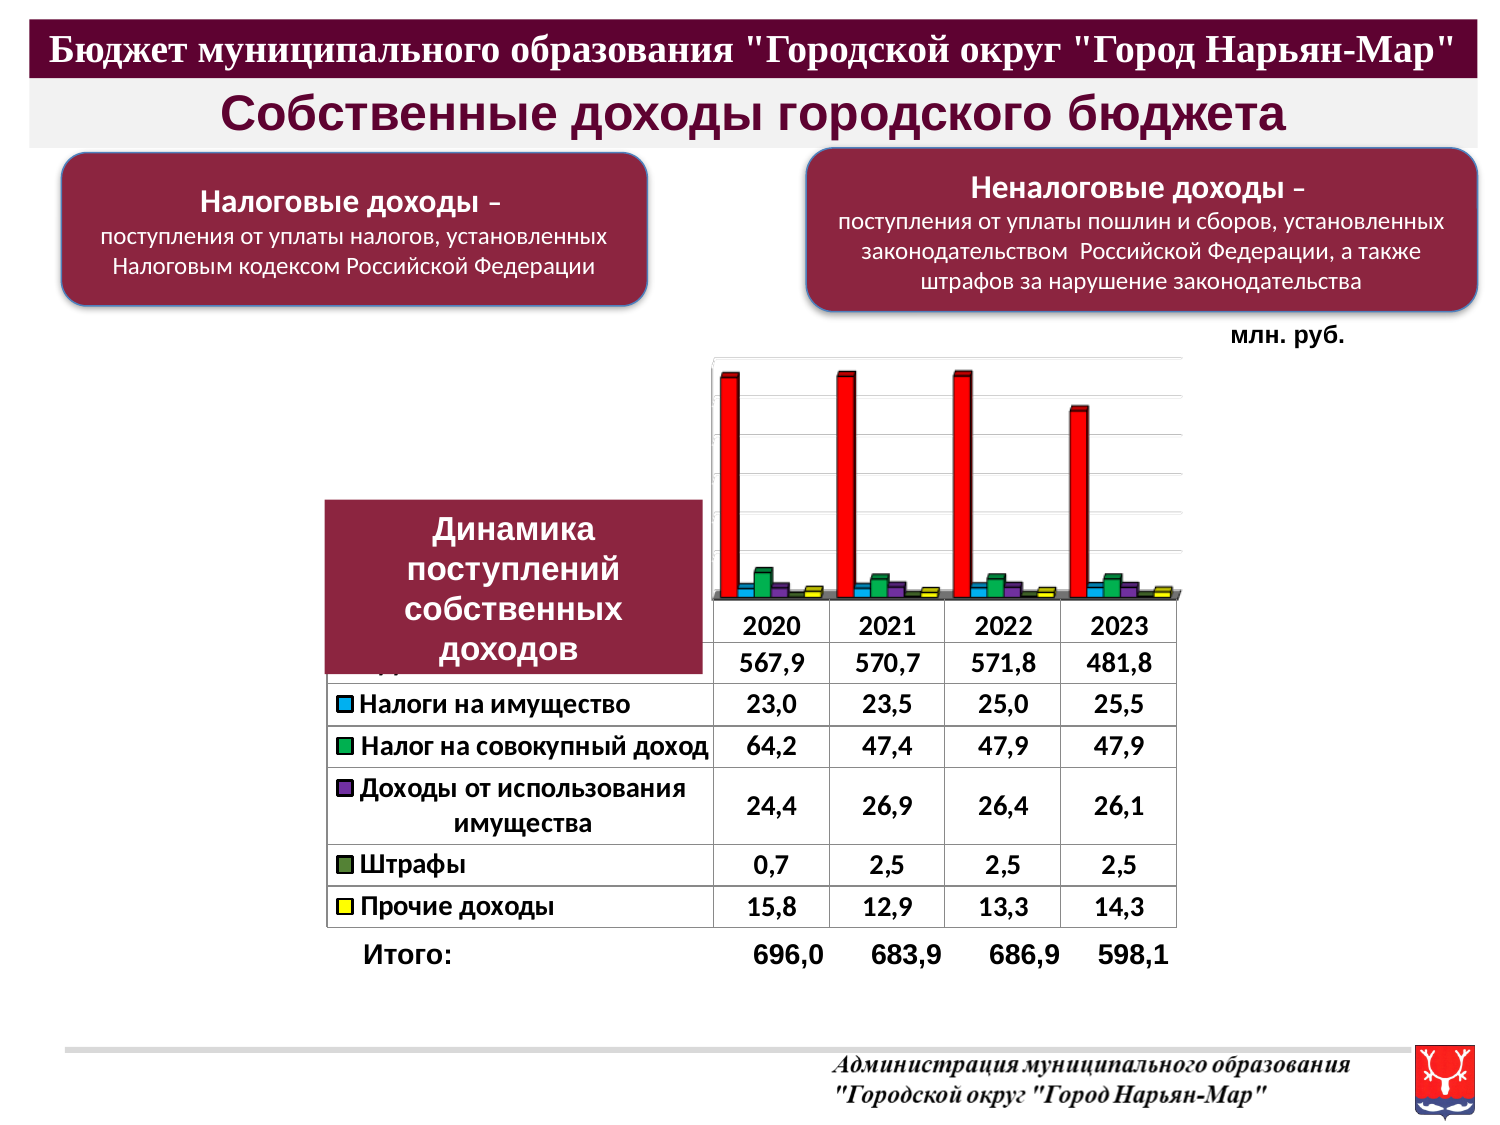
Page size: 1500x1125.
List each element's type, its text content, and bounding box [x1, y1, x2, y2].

picture [1415, 1045, 1476, 1121]
text_box млн. руб. [1230, 316, 1391, 340]
text_box Налоговые доходы – поступления от уплаты налогов, установленных Налоговым кодексом Российской Федерации [60, 151, 649, 307]
text_box [64, 1046, 812, 1053]
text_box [56, 341, 1429, 941]
text_box 686,9 [974, 948, 1081, 978]
text_box 696,0 [738, 948, 845, 978]
text_box Итого: [348, 948, 738, 978]
title Собственные доходы городского бюджета [29, 79, 1478, 148]
text_box Бюджет муниципального образования "Городской округ "Город Нарьян-Мар" [29, 19, 1478, 79]
text_box 683,9 [856, 948, 963, 978]
picture [817, 1040, 1410, 1125]
text_box Неналоговые доходы – поступления от уплаты пошлин и сборов, установленных законодательством Российской Федерации, а также штрафов за нарушение законодательства [805, 147, 1479, 313]
text_box 598,1 [1083, 948, 1190, 978]
